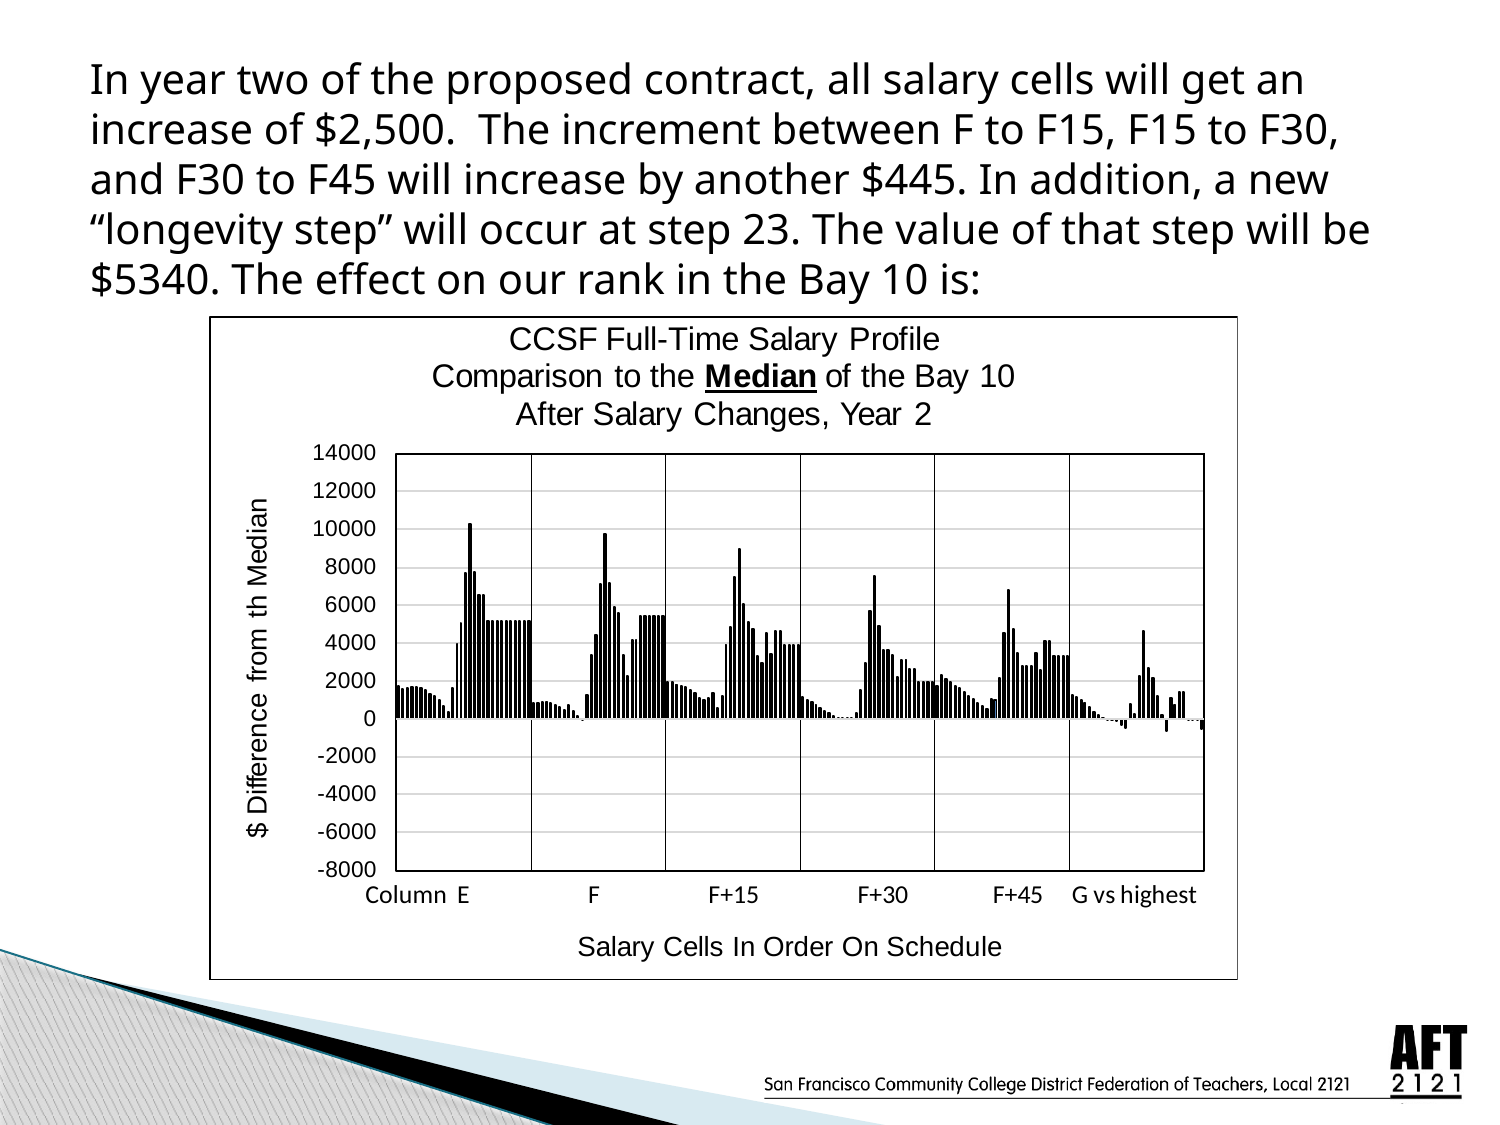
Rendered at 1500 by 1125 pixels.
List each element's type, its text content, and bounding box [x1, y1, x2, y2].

picture [764, 1066, 1391, 1103]
title [75, 45, 1425, 88]
picture [208, 315, 1238, 980]
list In year two of the proposed contract, all salary cells will get an increase of $2,500. The increment between F to F15, F15 to F30, and F30 to F45 will increase by another $445. In addition, a new “longevity step” will occur at step 23. The value of that step will be $5340. The effect on our rank in the Bay 10 is: [75, 88, 1425, 1005]
